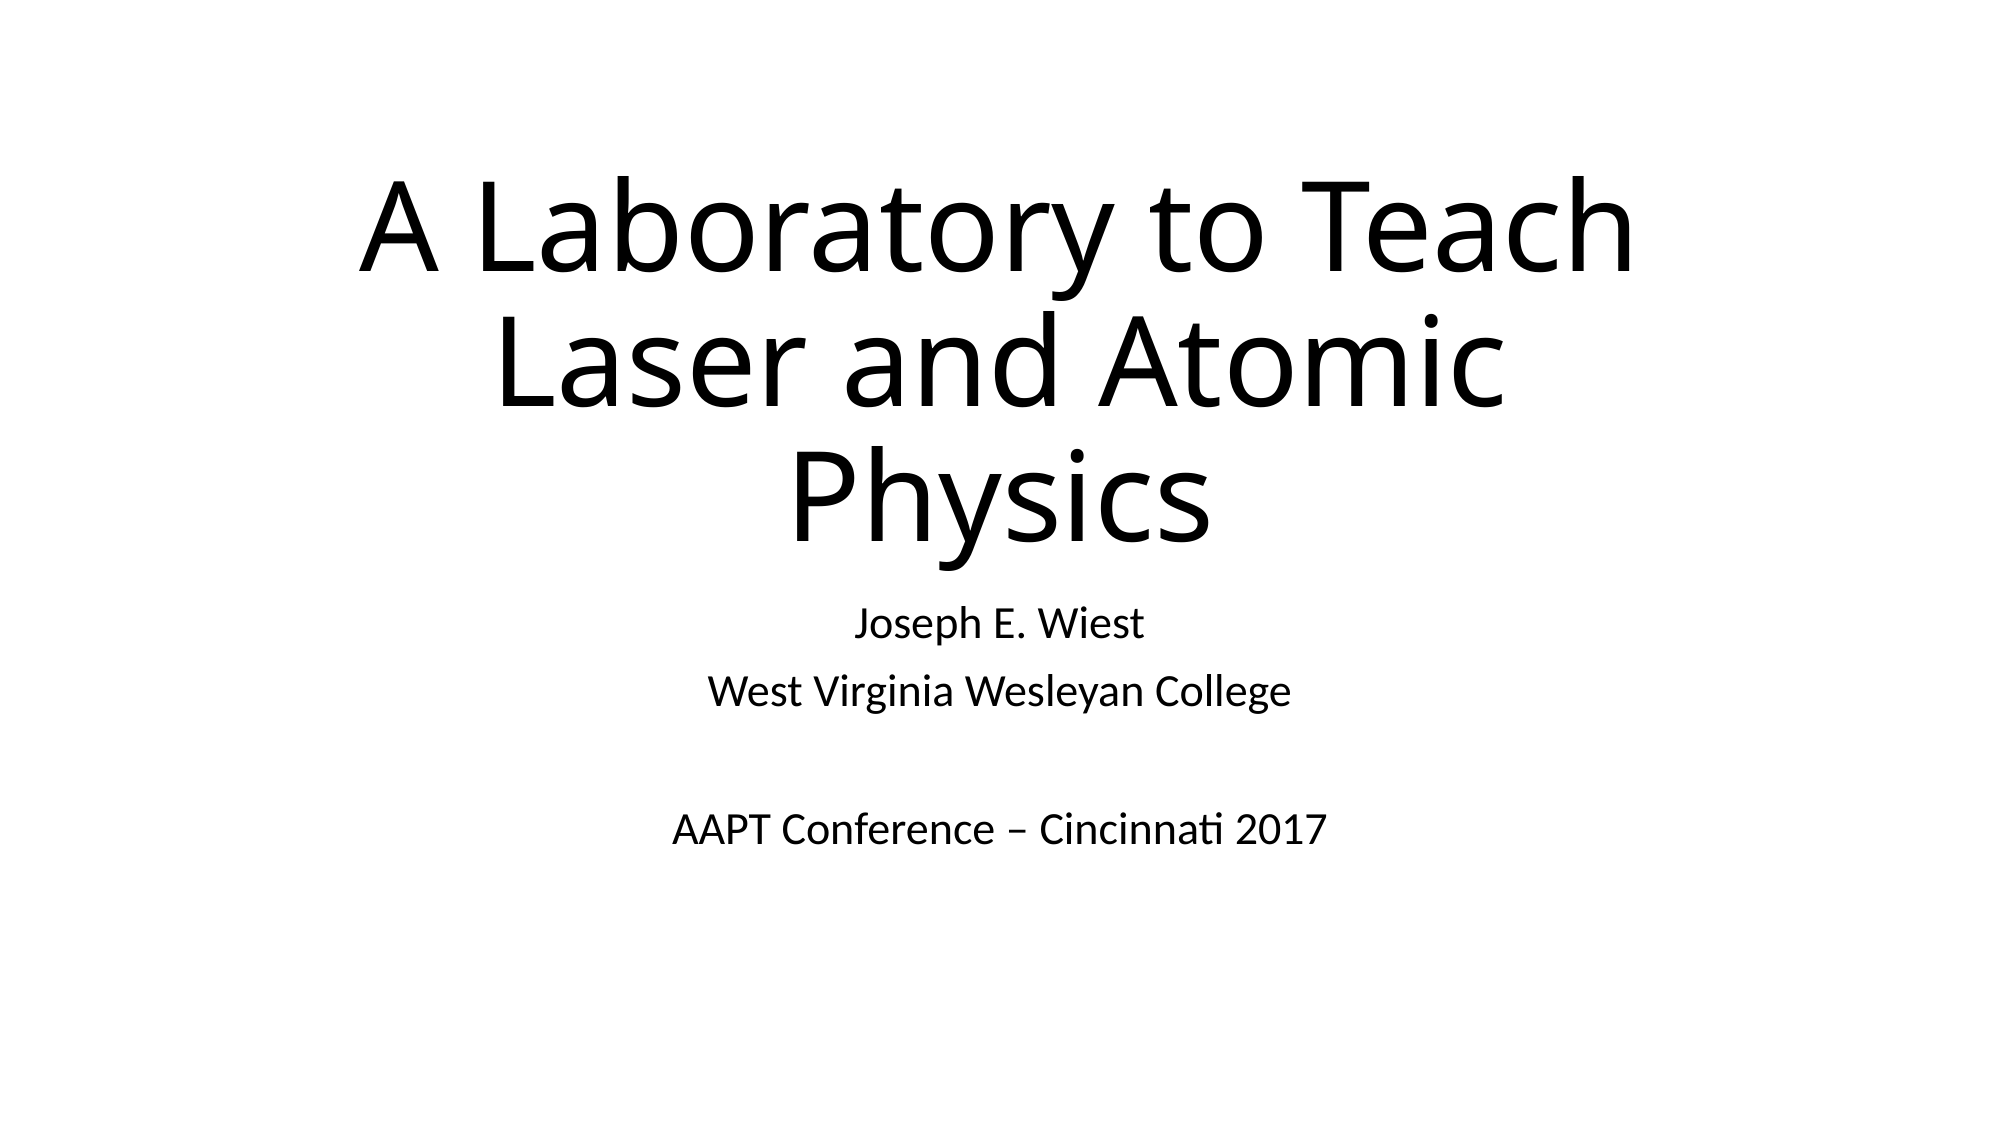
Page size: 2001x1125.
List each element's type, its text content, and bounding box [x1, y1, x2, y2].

subtitle Joseph E. Wiest West Virginia Wesleyan College AAPT Conference – Cincinnati 2017 [249, 590, 1750, 863]
title A Laboratory to Teach Laser and Atomic Physics [249, 184, 1750, 576]
